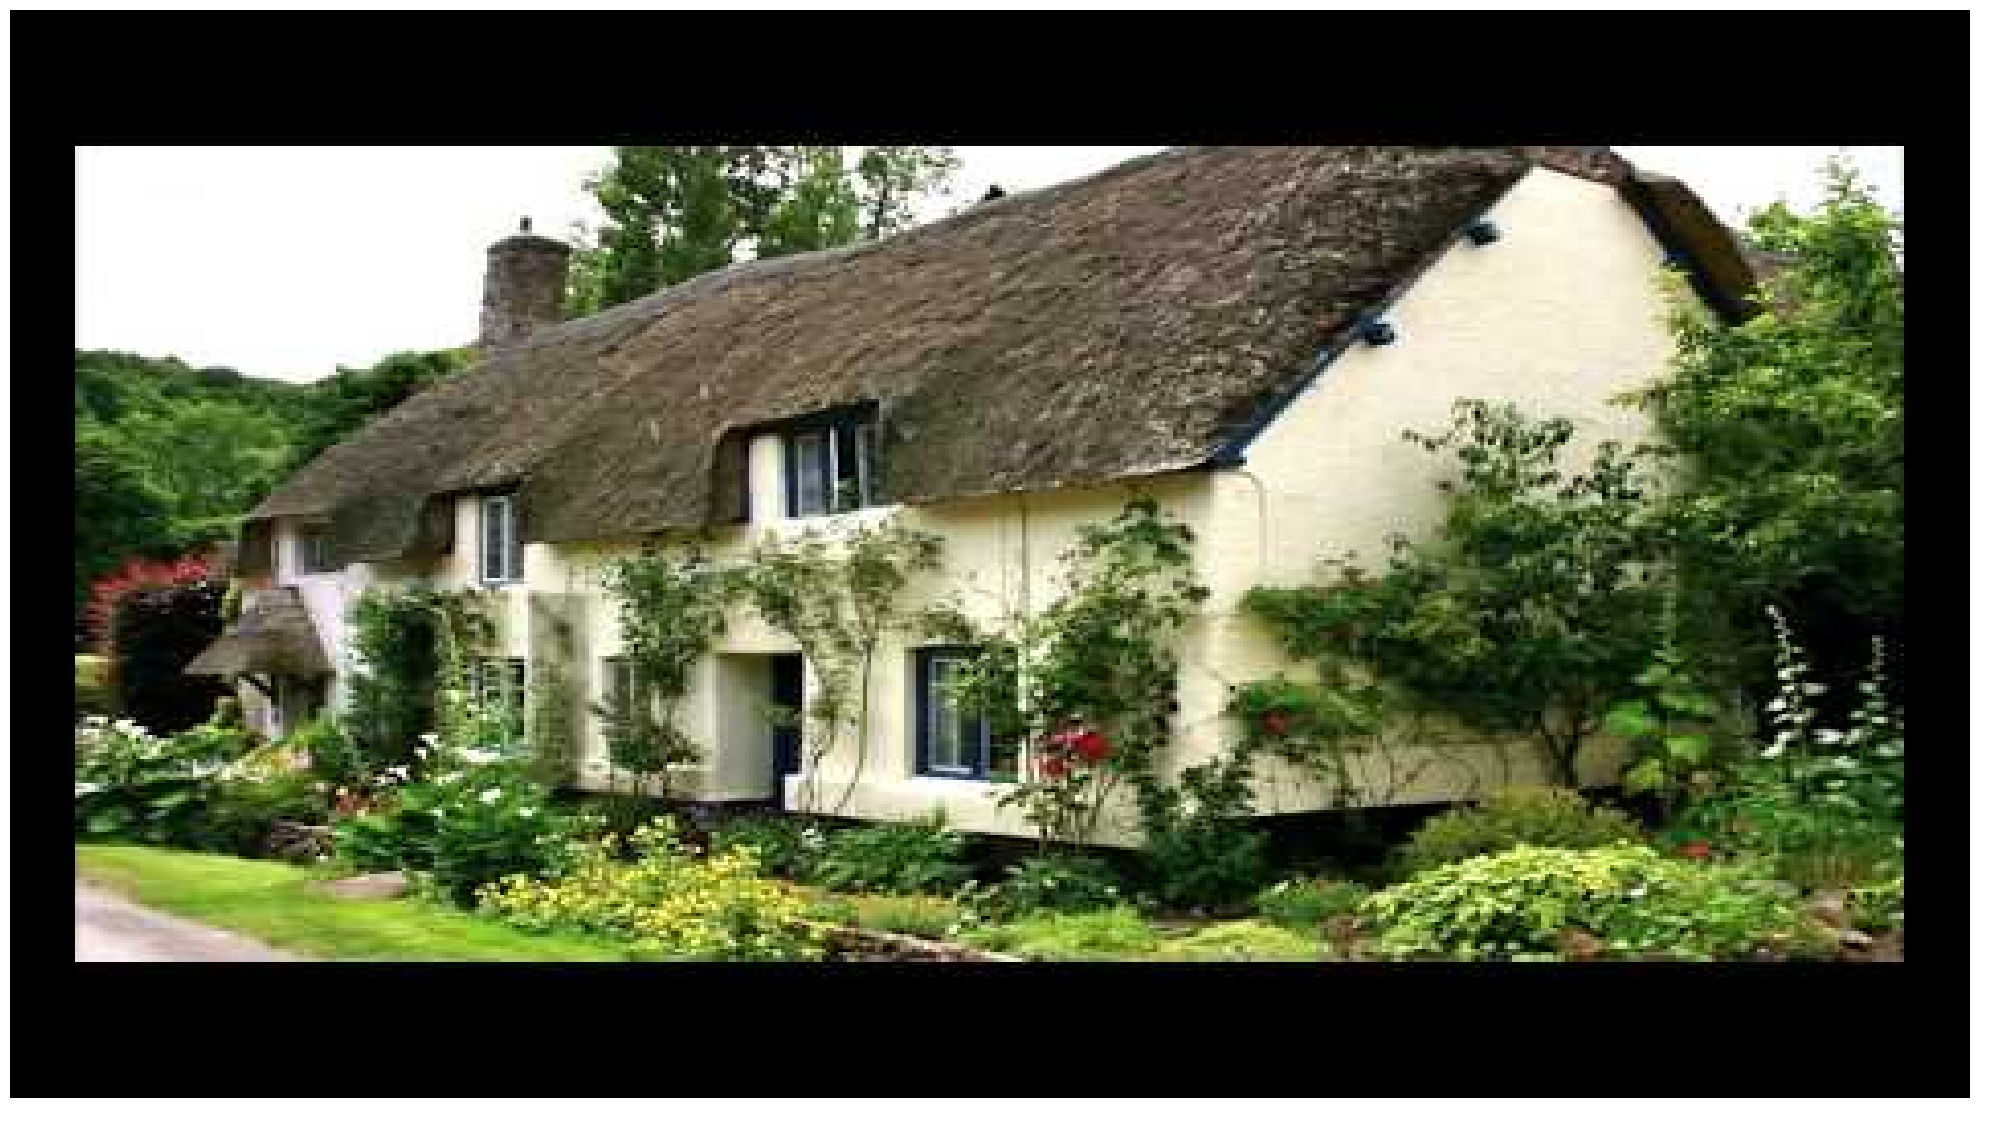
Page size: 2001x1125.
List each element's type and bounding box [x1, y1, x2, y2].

text_box [9, 9, 1971, 1099]
